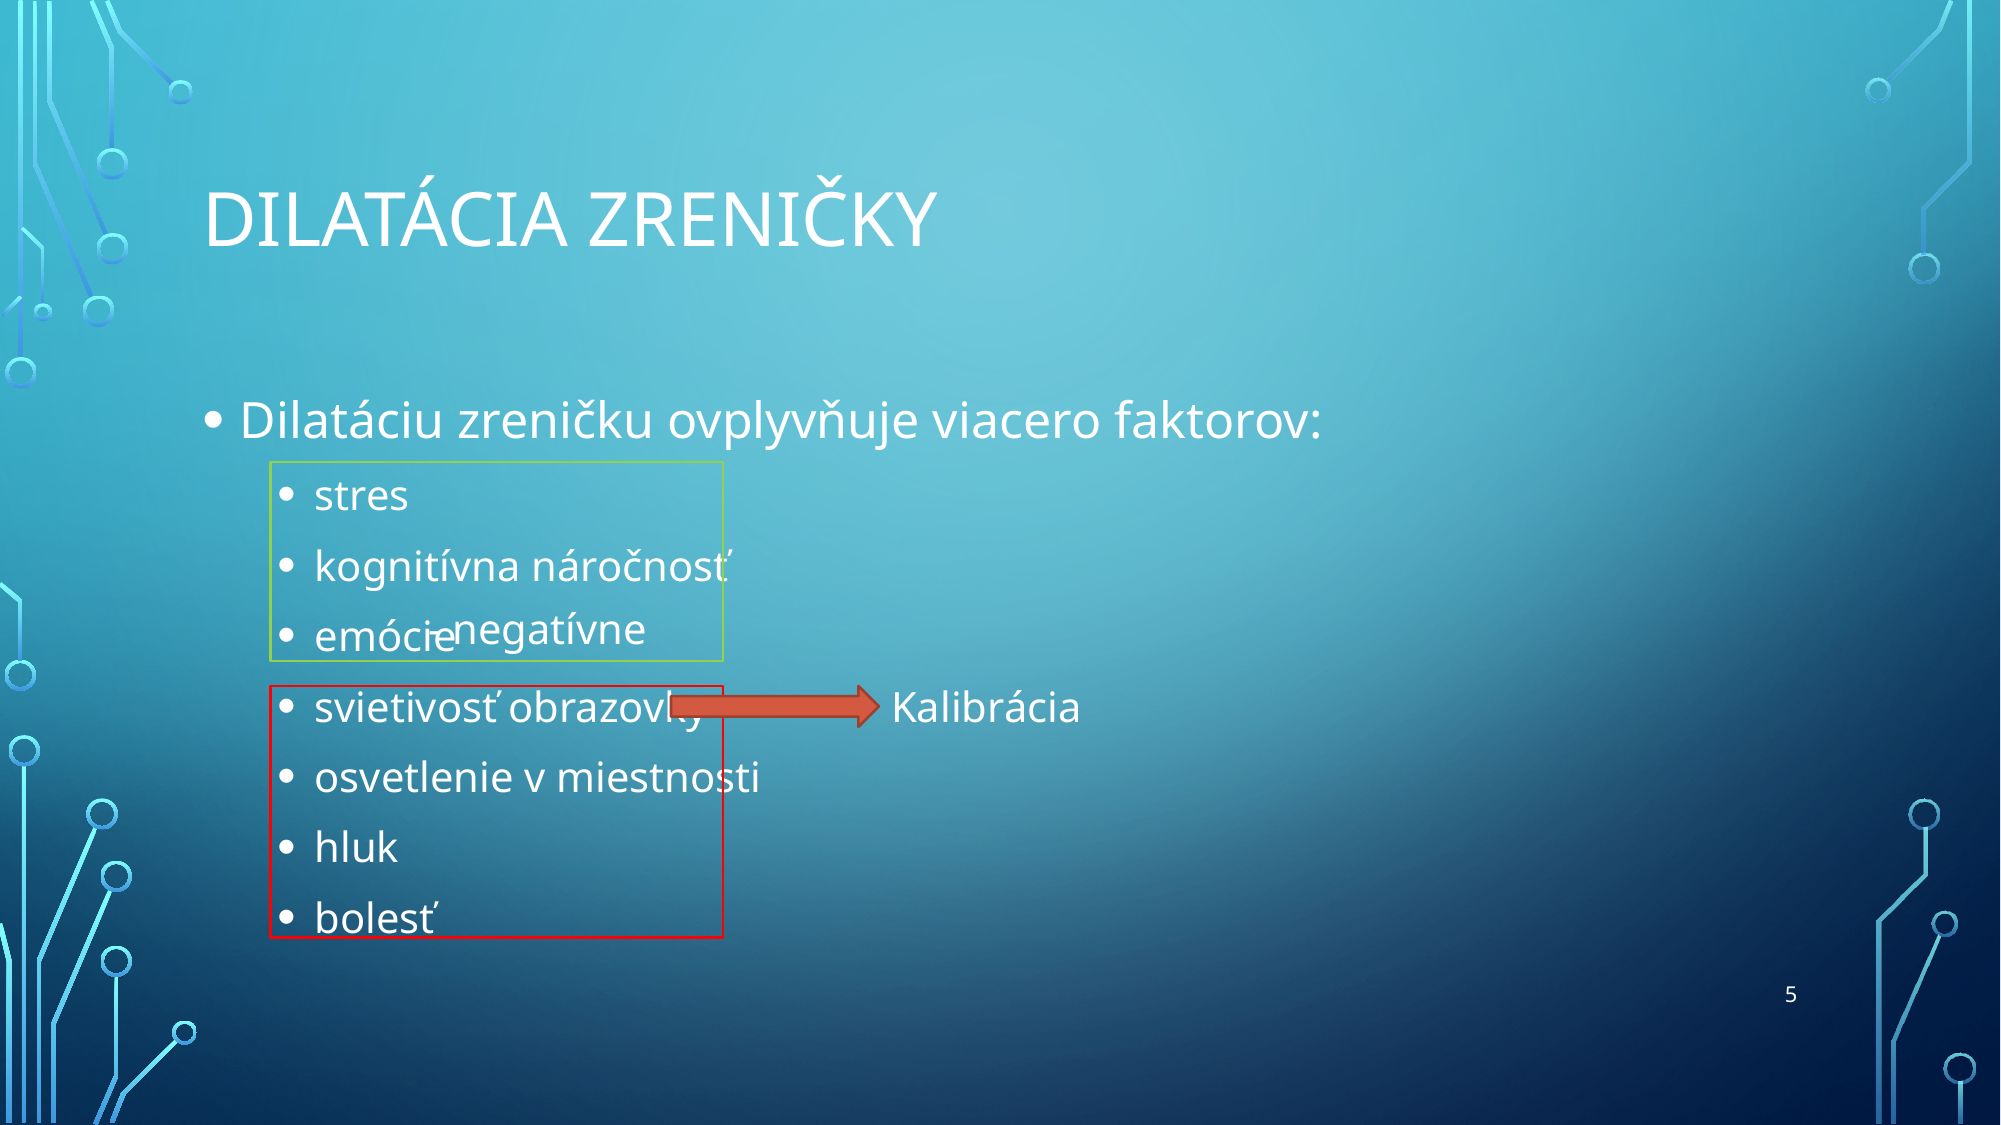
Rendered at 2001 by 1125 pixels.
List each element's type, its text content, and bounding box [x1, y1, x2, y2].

text_box - negatívne [413, 595, 663, 661]
text_box [669, 684, 876, 729]
text_box Kalibrácia [876, 673, 1097, 739]
title Dilatácia zreničky [187, 101, 1813, 344]
text_box [269, 685, 724, 939]
slide_number 5 [1685, 965, 1813, 1025]
text_box [269, 461, 724, 662]
list Dilatáciu zreničku ovplyvňuje viacero faktorov: stres kognitívna náročnosť emócie svietivosť obrazovky osvetlenie v miestnosti hluk bolesť [187, 369, 1813, 1083]
